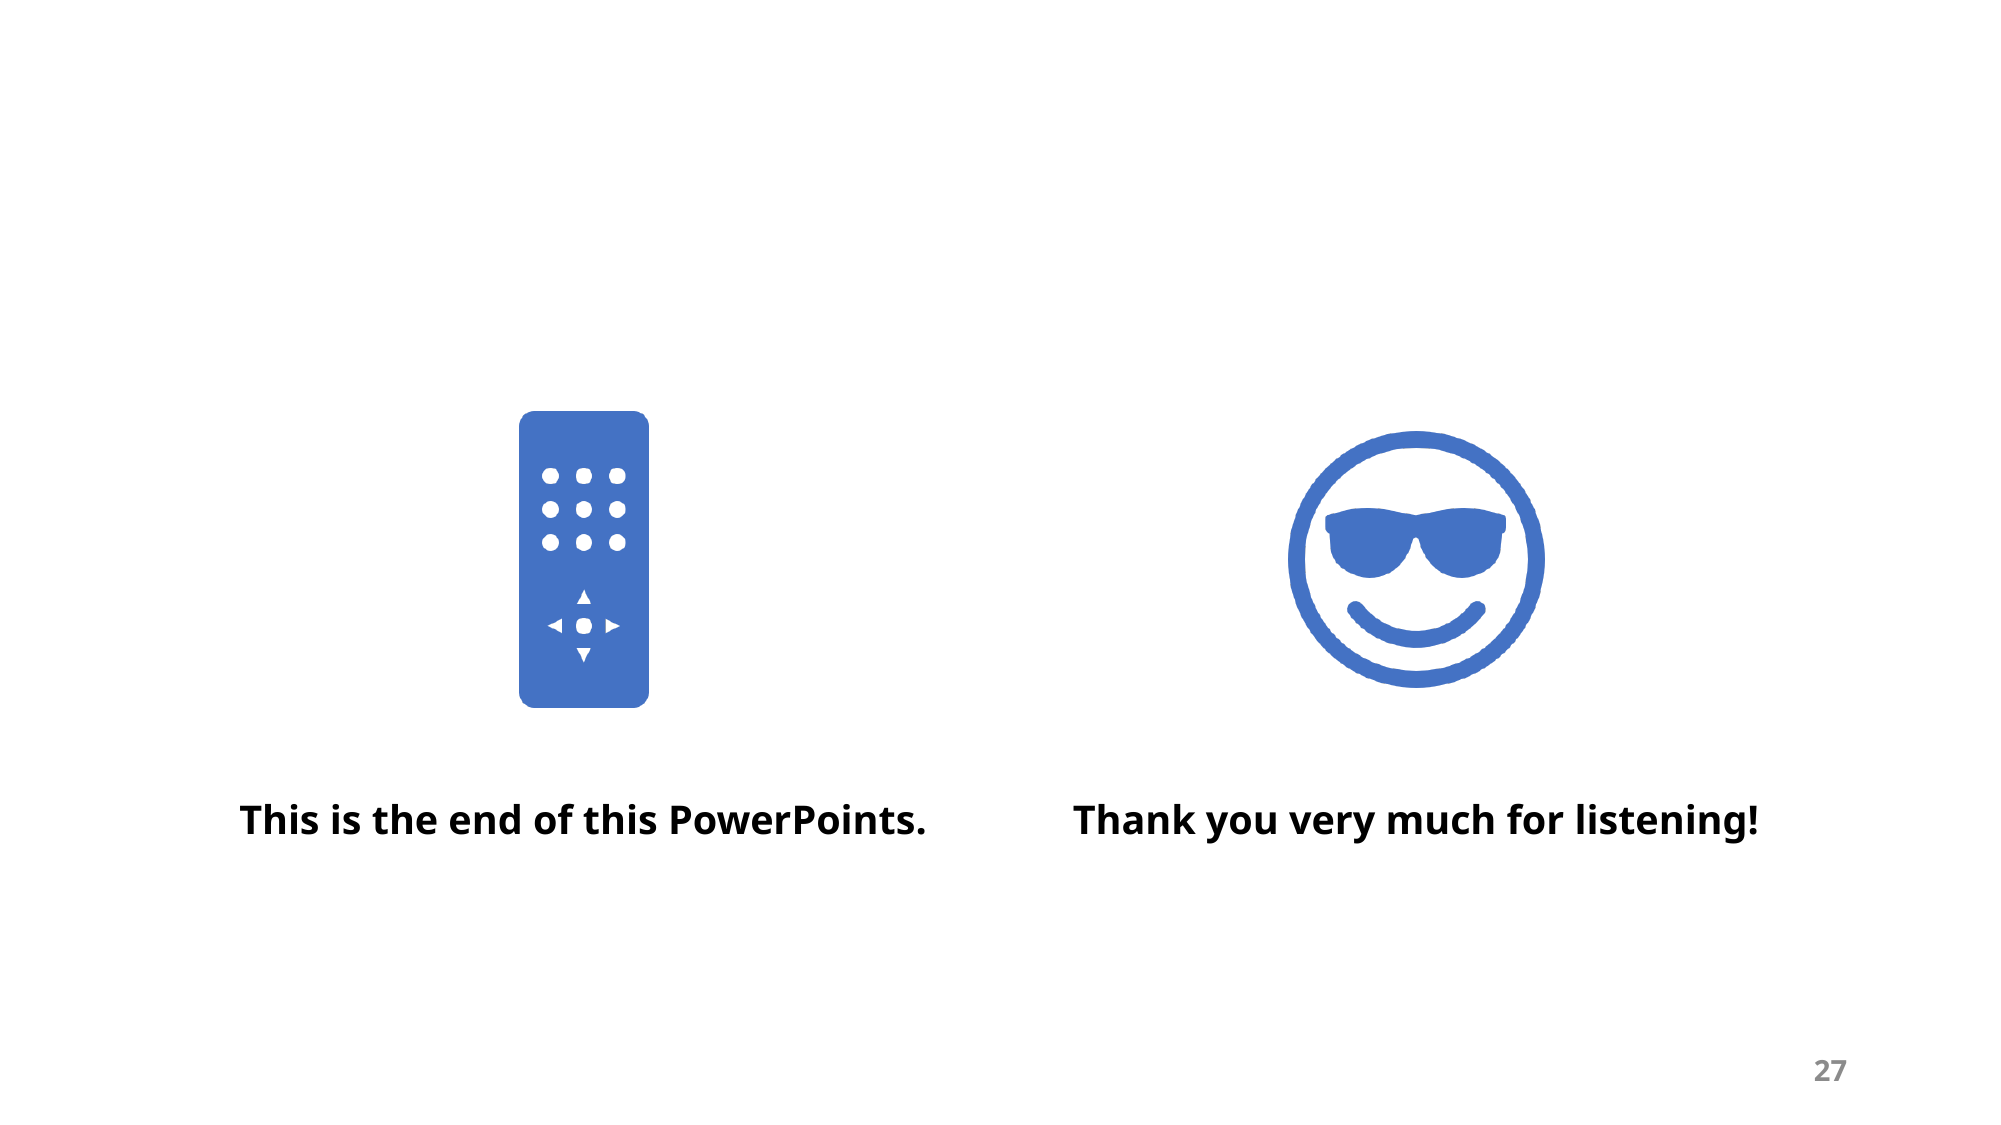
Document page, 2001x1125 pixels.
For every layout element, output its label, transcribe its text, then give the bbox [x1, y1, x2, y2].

slide_number 27 [1412, 1042, 1863, 1103]
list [137, 299, 1863, 1014]
